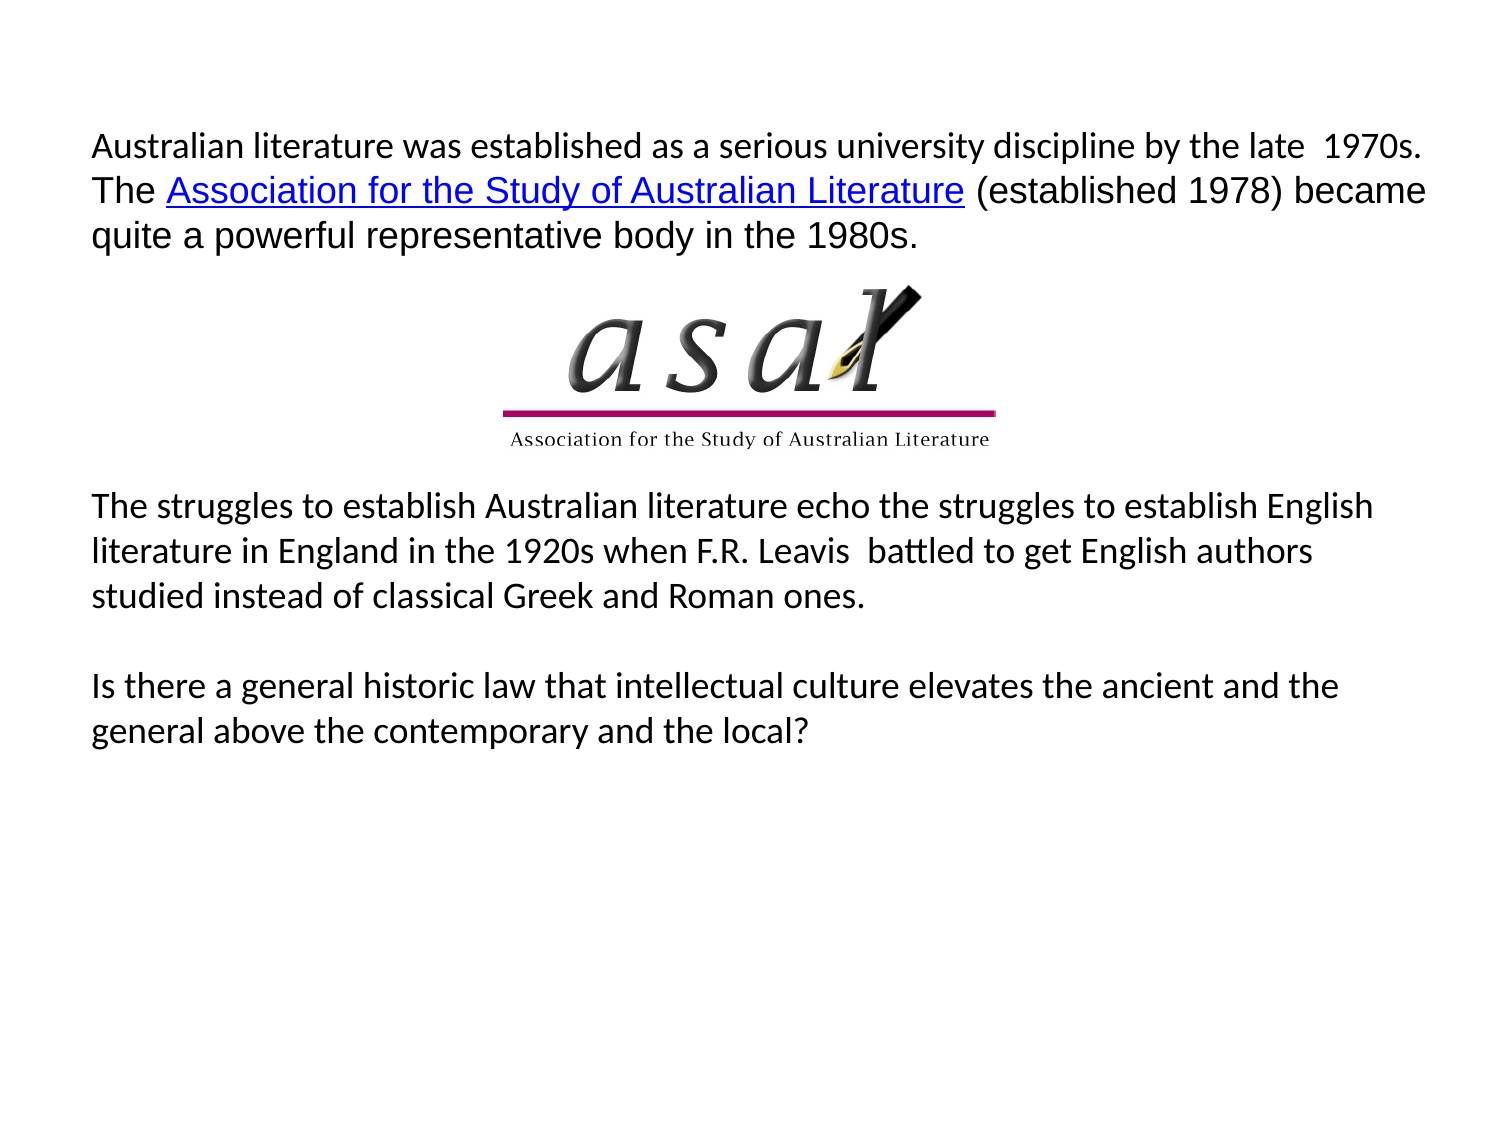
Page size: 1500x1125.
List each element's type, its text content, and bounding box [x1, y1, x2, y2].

picture [503, 266, 997, 468]
text_box Australian literature was established as a serious university discipline by the late 1970s. The Association for the Study of Australian Literature (established 1978) became quite a powerful representative body in the 1980s. The struggles to establish Australian literature echo the struggles to establish English literature in England in the 1920s when F.R. Leavis battled to get English authors studied instead of classical Greek and Roman ones. Is there a general historic law that intellectual culture elevates the ancient and the general above the contemporary and the local? [76, 113, 1447, 759]
